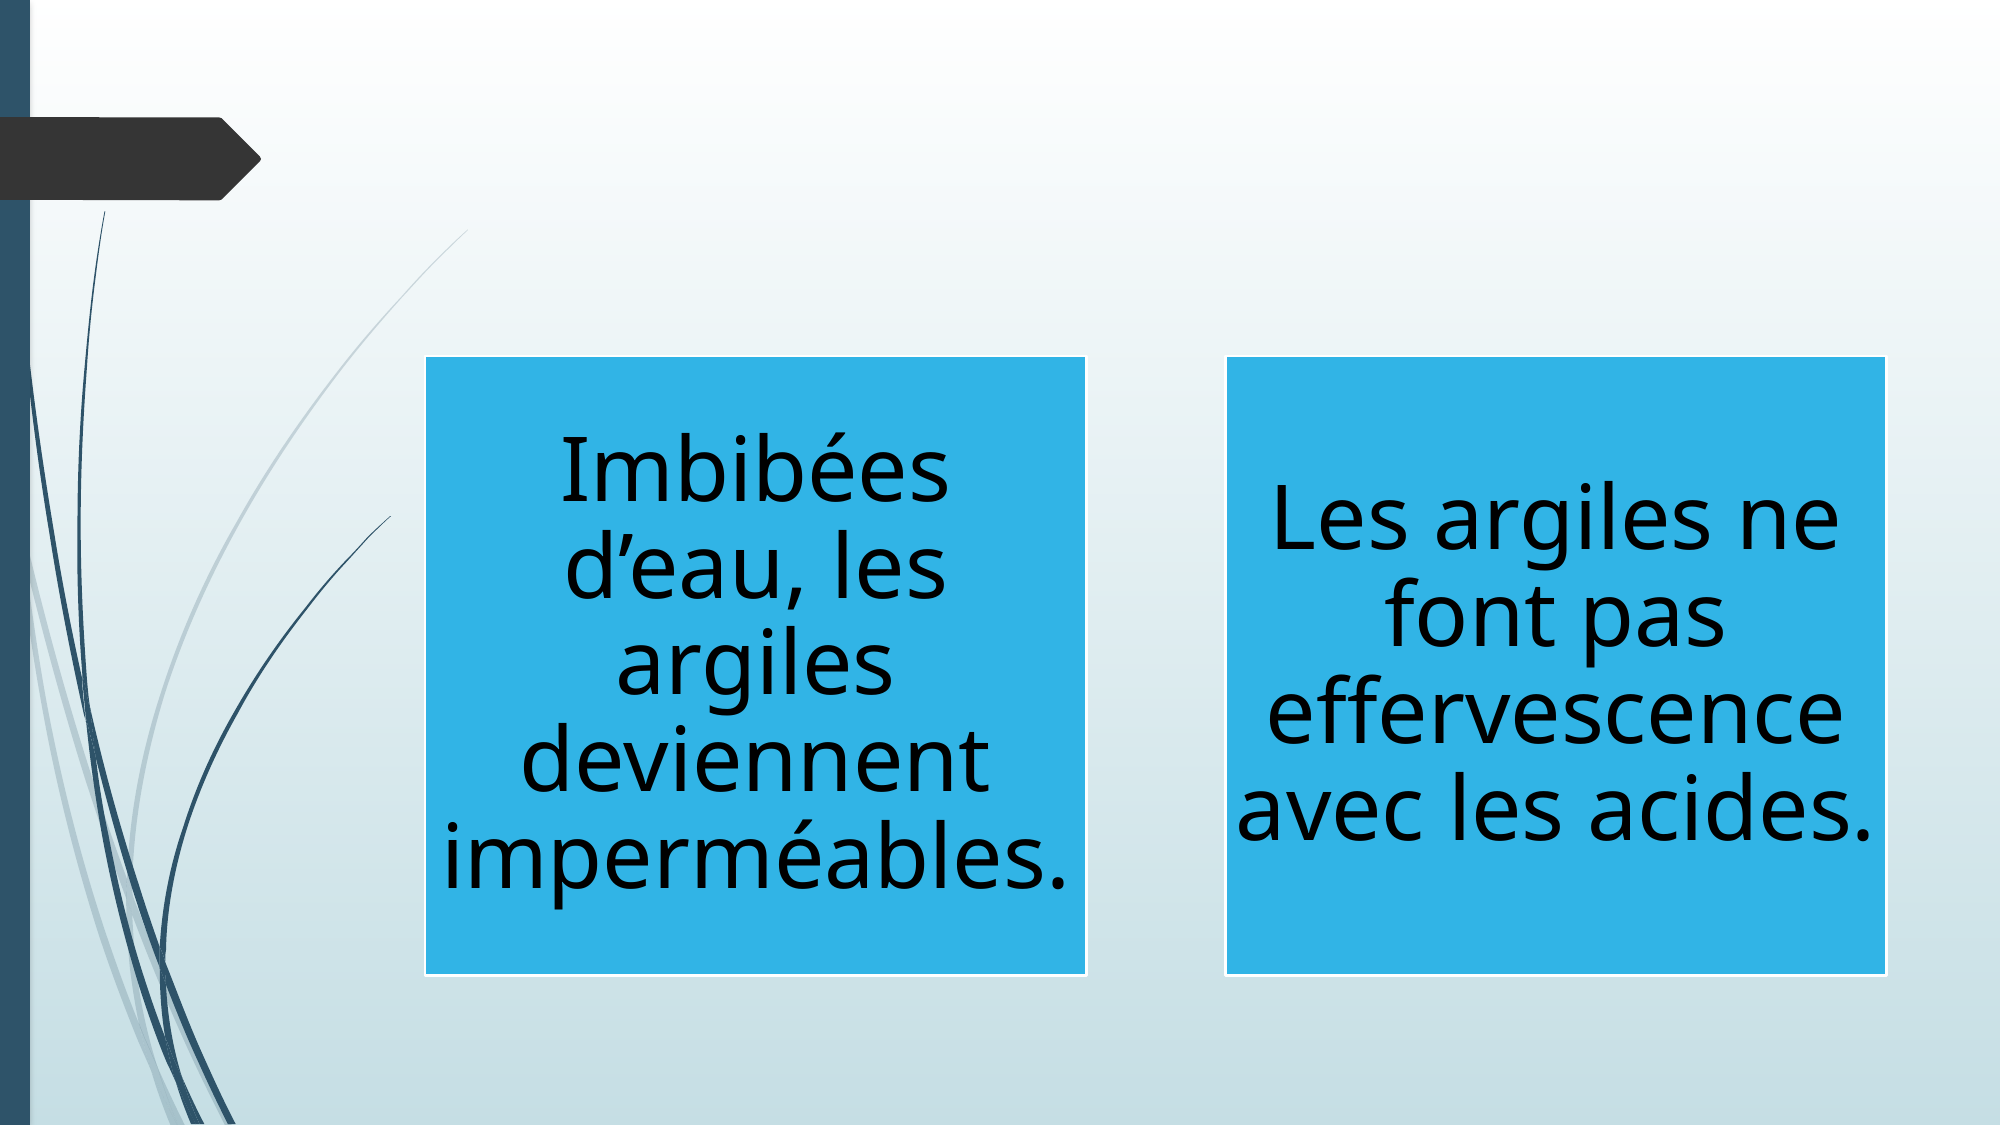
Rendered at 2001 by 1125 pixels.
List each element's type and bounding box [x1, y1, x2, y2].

list [424, 355, 1888, 976]
